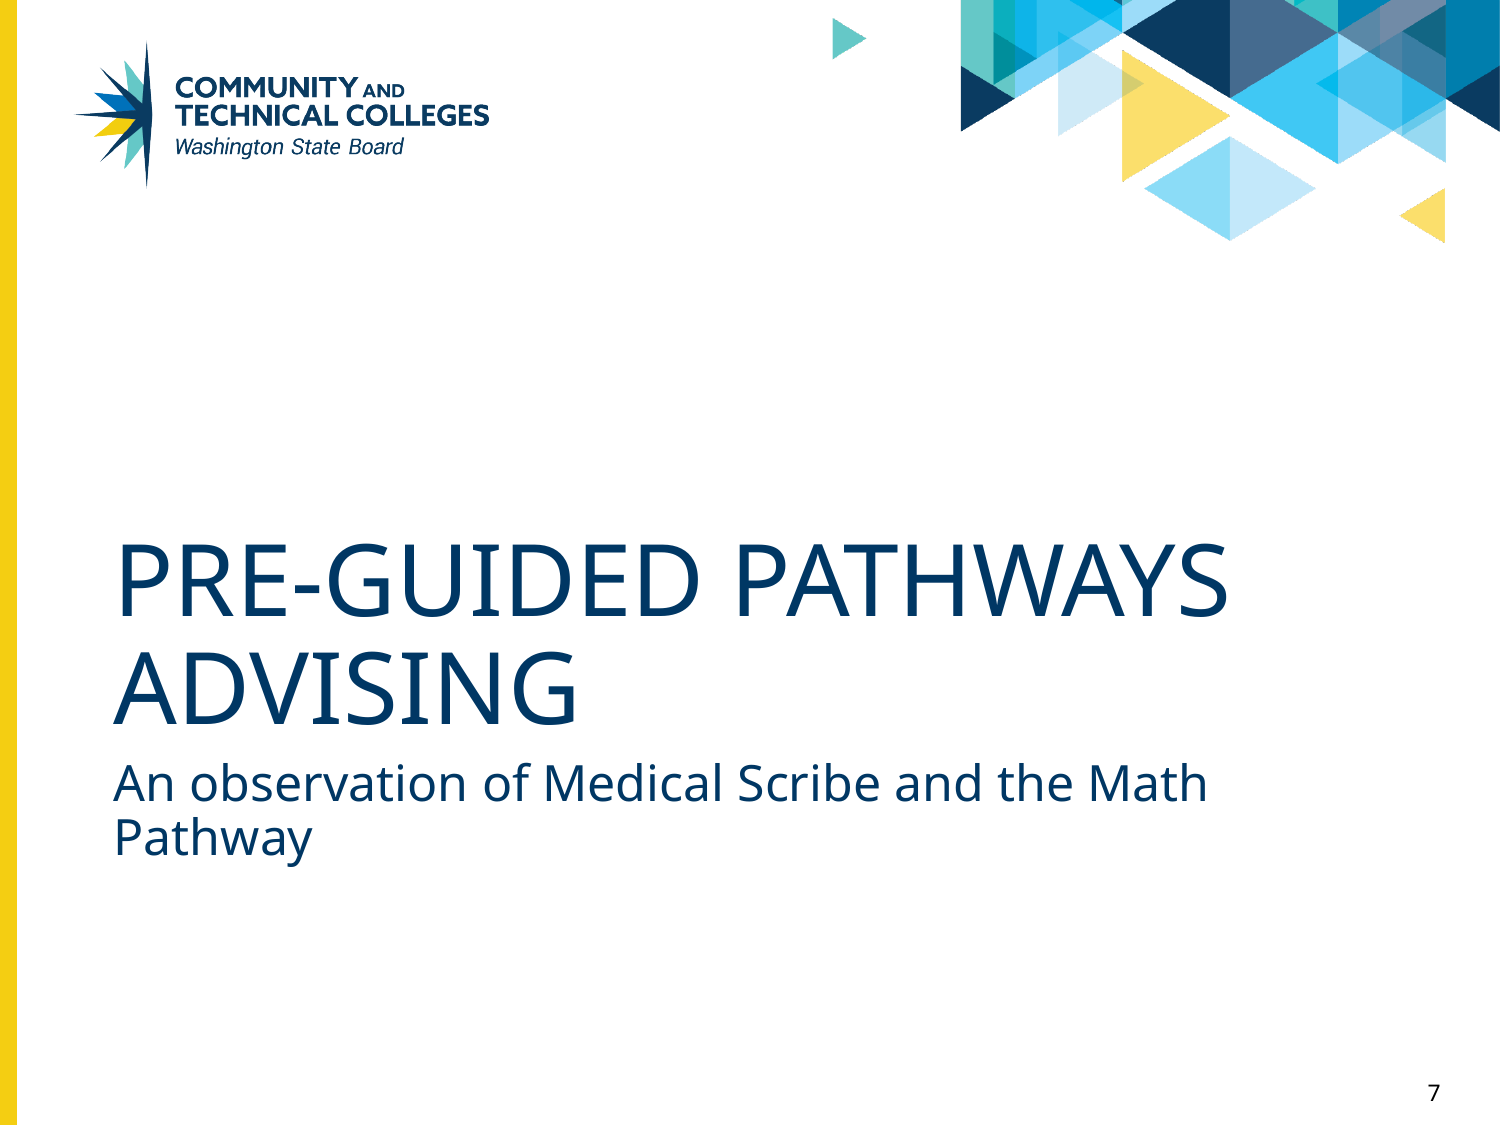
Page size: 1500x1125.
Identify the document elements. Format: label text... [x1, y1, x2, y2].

list An observation of Medical Scribe and the Math Pathway [102, 752, 1397, 895]
picture [17, 25, 557, 228]
picture [832, 0, 1500, 243]
slide_number 7 [1380, 1071, 1456, 1103]
title Pre-Guided Pathways Advising [102, 524, 1460, 752]
